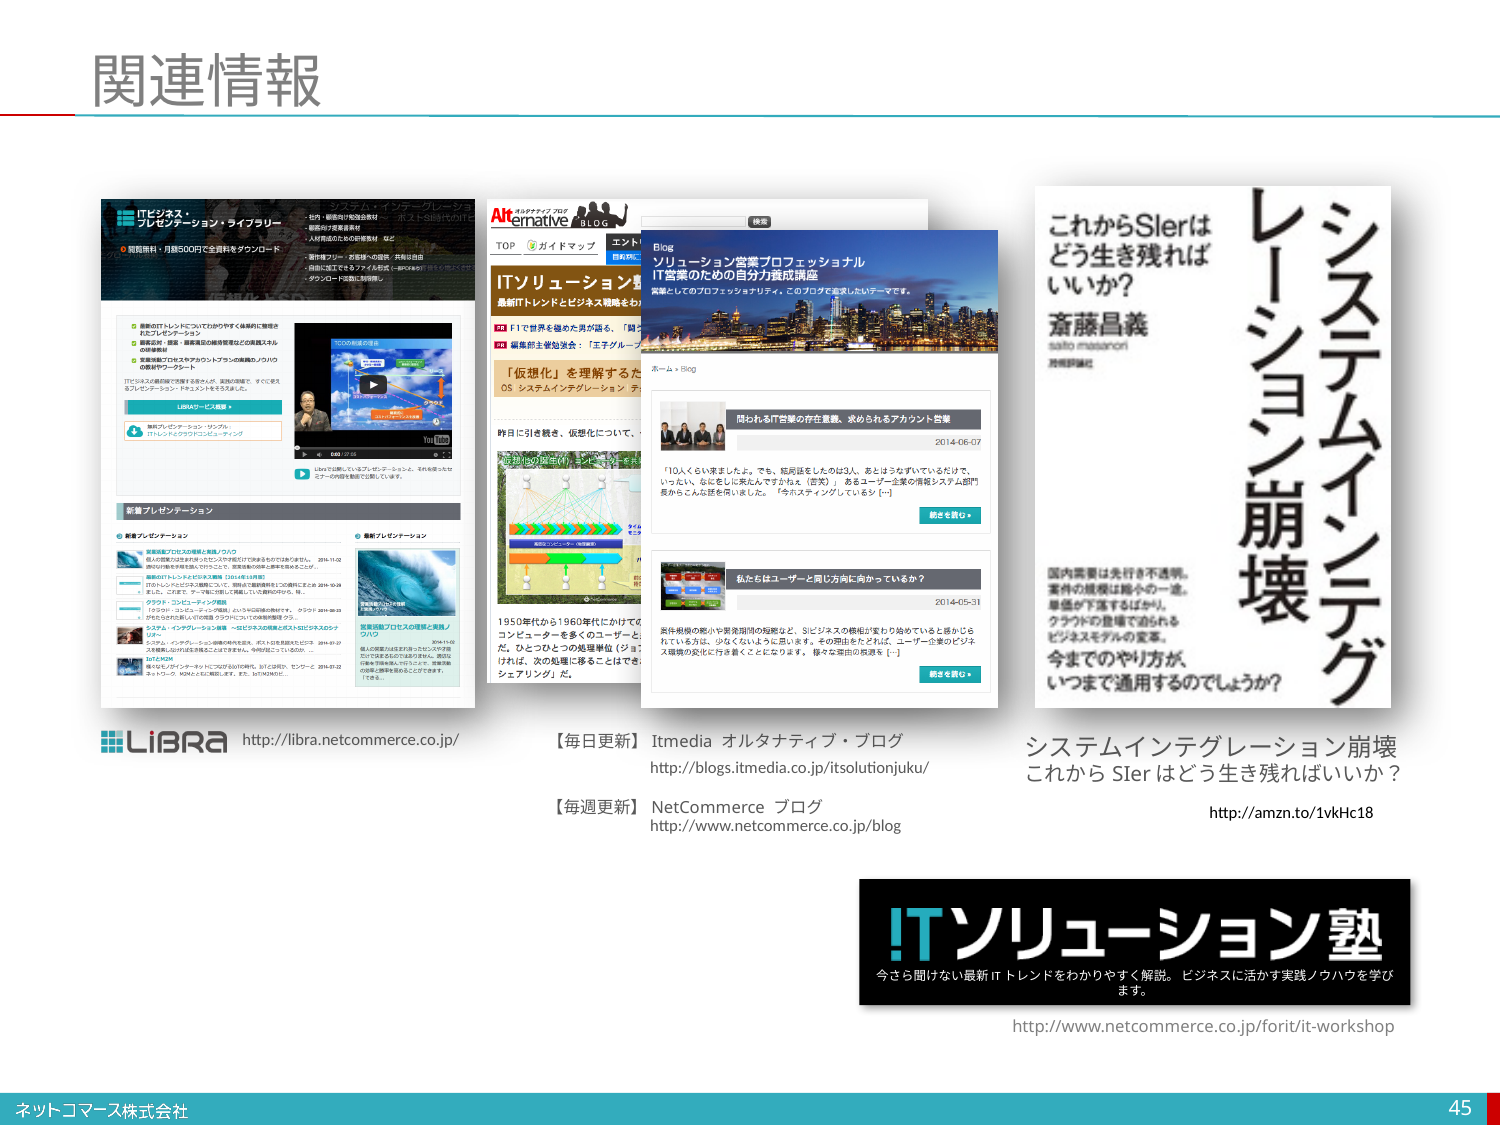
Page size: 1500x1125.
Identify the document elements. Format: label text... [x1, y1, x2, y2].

text_box 【毎週更新】NetCommerce ブログ [531, 789, 839, 825]
picture [1034, 186, 1391, 709]
text_box http://www.netcommerce.co.jp/forit/it-workshop [749, 1008, 1411, 1044]
picture [16, 1101, 188, 1120]
text_box http://libra.netcommerce.co.jp/ [234, 752, 475, 757]
picture [100, 730, 227, 753]
picture [100, 199, 476, 709]
text_box http://amzn.to/1vkHc18 [1194, 794, 1389, 830]
text_box http://blogs.itmedia.co.jp/itsolutionjuku/ [635, 749, 945, 785]
text_box 【毎日更新】Itmedia オルタナティブ・ブログ [532, 729, 655, 758]
text_box http://www.netcommerce.co.jp/blog [635, 807, 917, 843]
picture [487, 199, 998, 709]
slide_number 45 [1137, 1091, 1488, 1125]
picture [891, 908, 1382, 961]
text_box [857, 877, 1413, 1007]
text_box システムインテグレーション崩壊 これからSIerはどう生き残ればいいか？ [1009, 723, 1429, 794]
text_box 今さら聞けない最新ITトレンドをわかりやすく解説。 ビジネスに活かす実践ノウハウを学びます。 [859, 960, 1411, 1006]
title 関連情報 [75, 45, 1500, 114]
